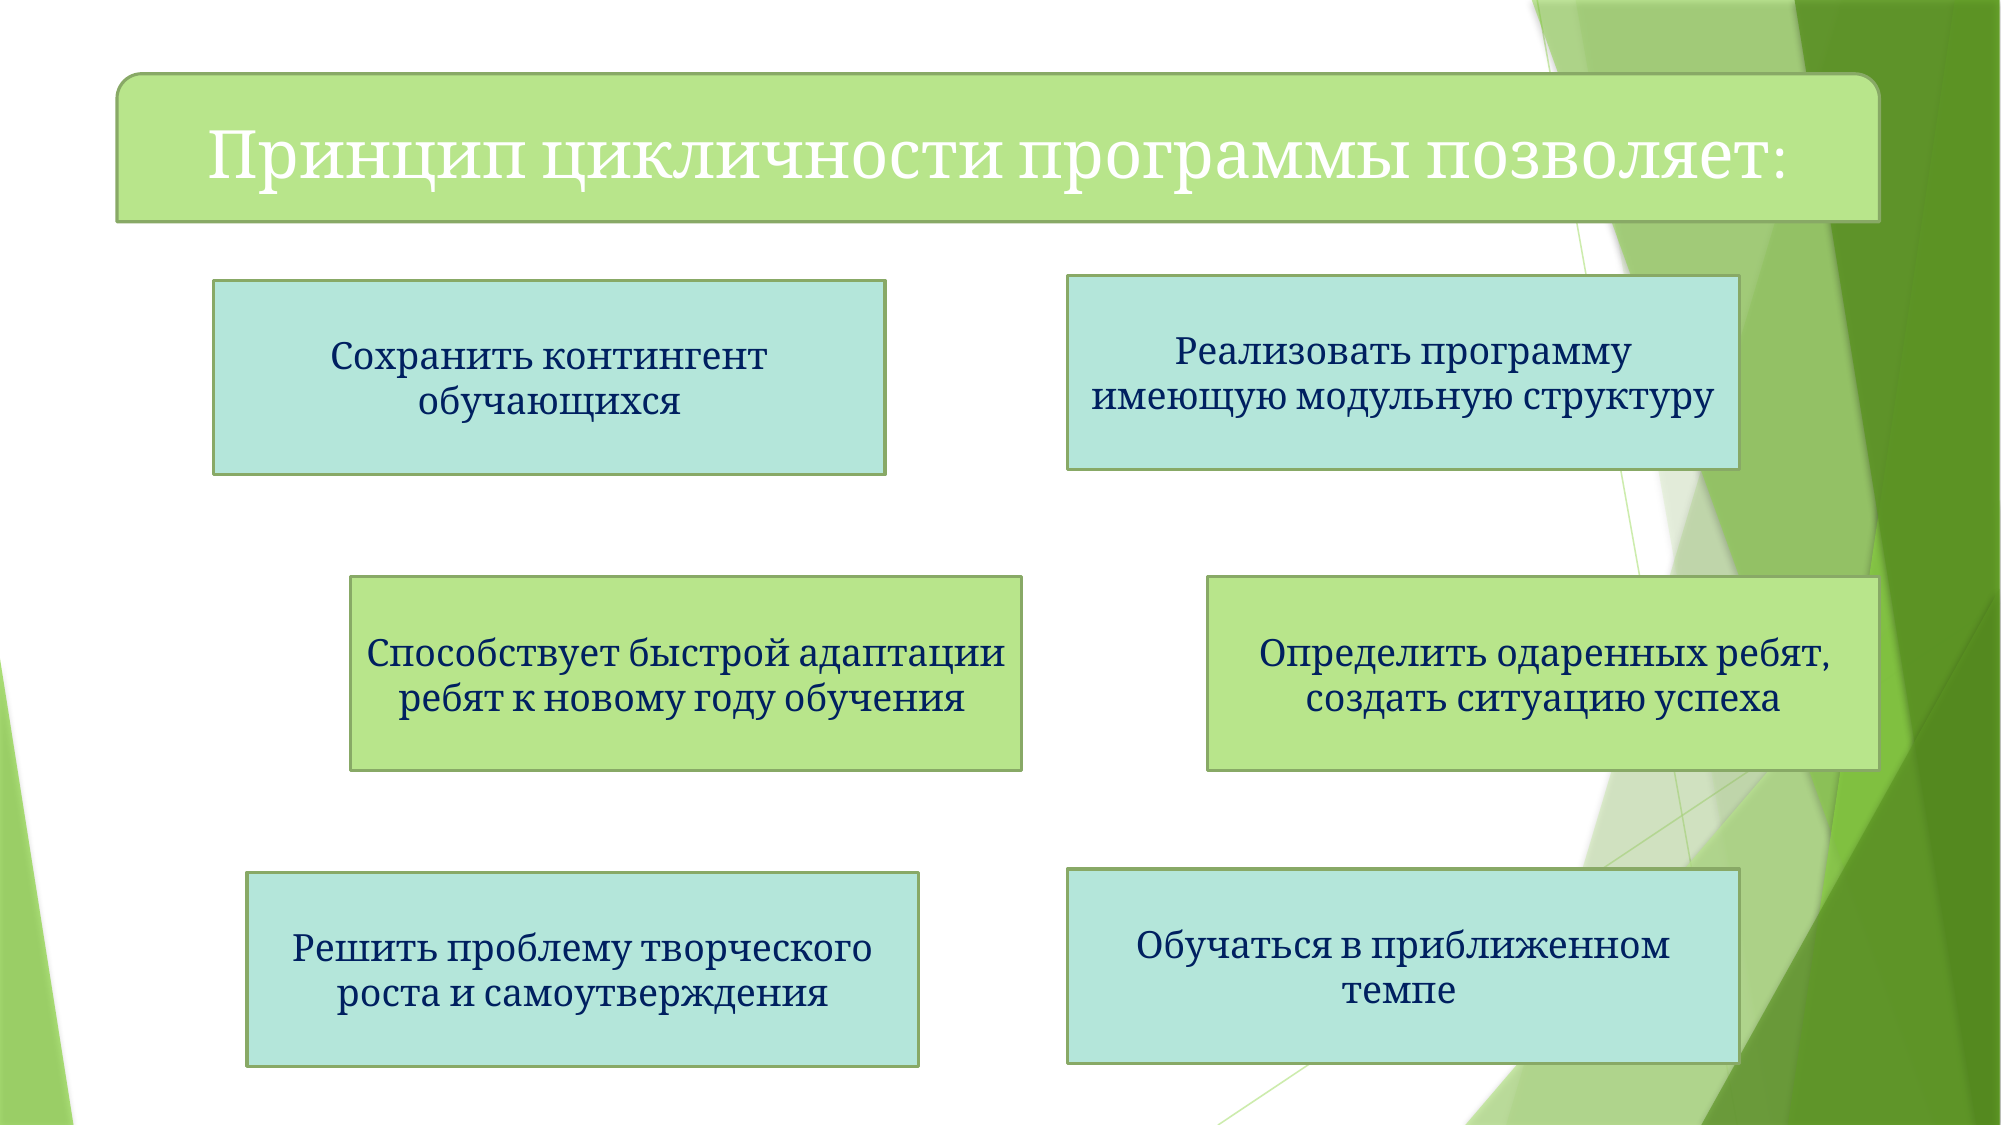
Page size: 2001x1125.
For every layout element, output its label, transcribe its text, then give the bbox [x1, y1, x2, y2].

text_box Принцип цикличности программы позволяет: [115, 72, 1882, 224]
text_box Способствует быстрой адаптации ребят к новому году обучения [349, 575, 1023, 772]
text_box Реализовать программу имеющую модульную структуру [1066, 274, 1741, 471]
text_box Определить одаренных ребят, создать ситуацию успеха [1206, 575, 1881, 772]
text_box Сохранить контингент обучающихся [212, 279, 887, 476]
text_box Решить проблему творческого роста и самоутверждения [245, 871, 920, 1068]
text_box Обучаться в приближенном темпе [1066, 867, 1741, 1065]
